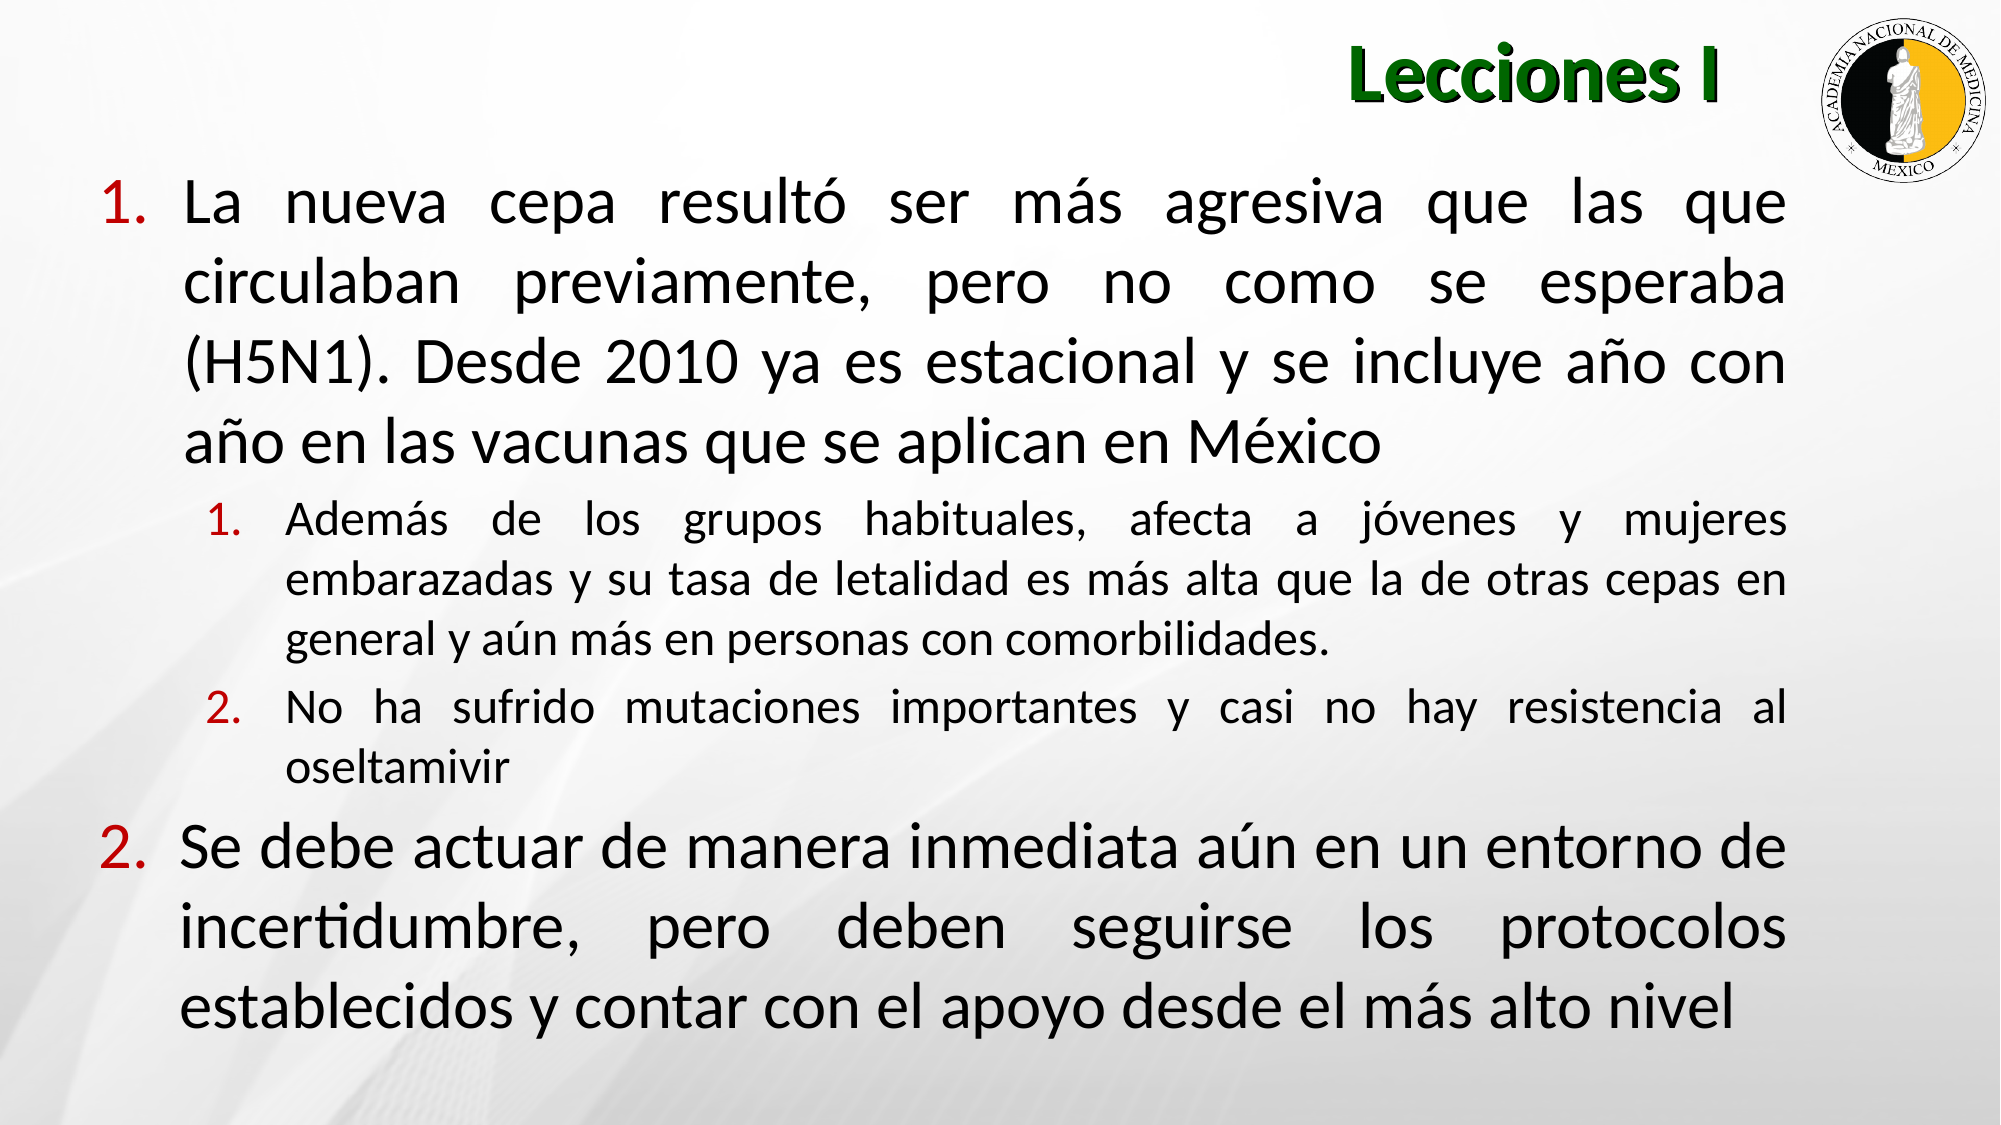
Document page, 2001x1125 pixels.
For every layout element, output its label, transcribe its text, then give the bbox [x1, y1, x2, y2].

picture [1821, 18, 1986, 183]
text_box La nueva cepa resultó ser más agresiva que las que circulaban previamente, pero no como se esperaba (H5N1). Desde 2010 ya es estacional y se incluye año con año en las vacunas que se aplican en México Además de los grupos habituales, afecta a jóvenes y mujeres embarazadas y su tasa de letalidad es más alta que la de otras cepas en general y aún más en personas con comorbilidades. No ha sufrido mutaciones importantes y casi no hay resistencia al oseltamivir Se debe actuar de manera inmediata aún en un entorno de incertidumbre, pero deben seguirse los protocolos establecidos y contar con el apoyo desde el más alto nivel [84, 61, 1804, 1125]
text_box Lecciones I [567, 9, 1736, 125]
